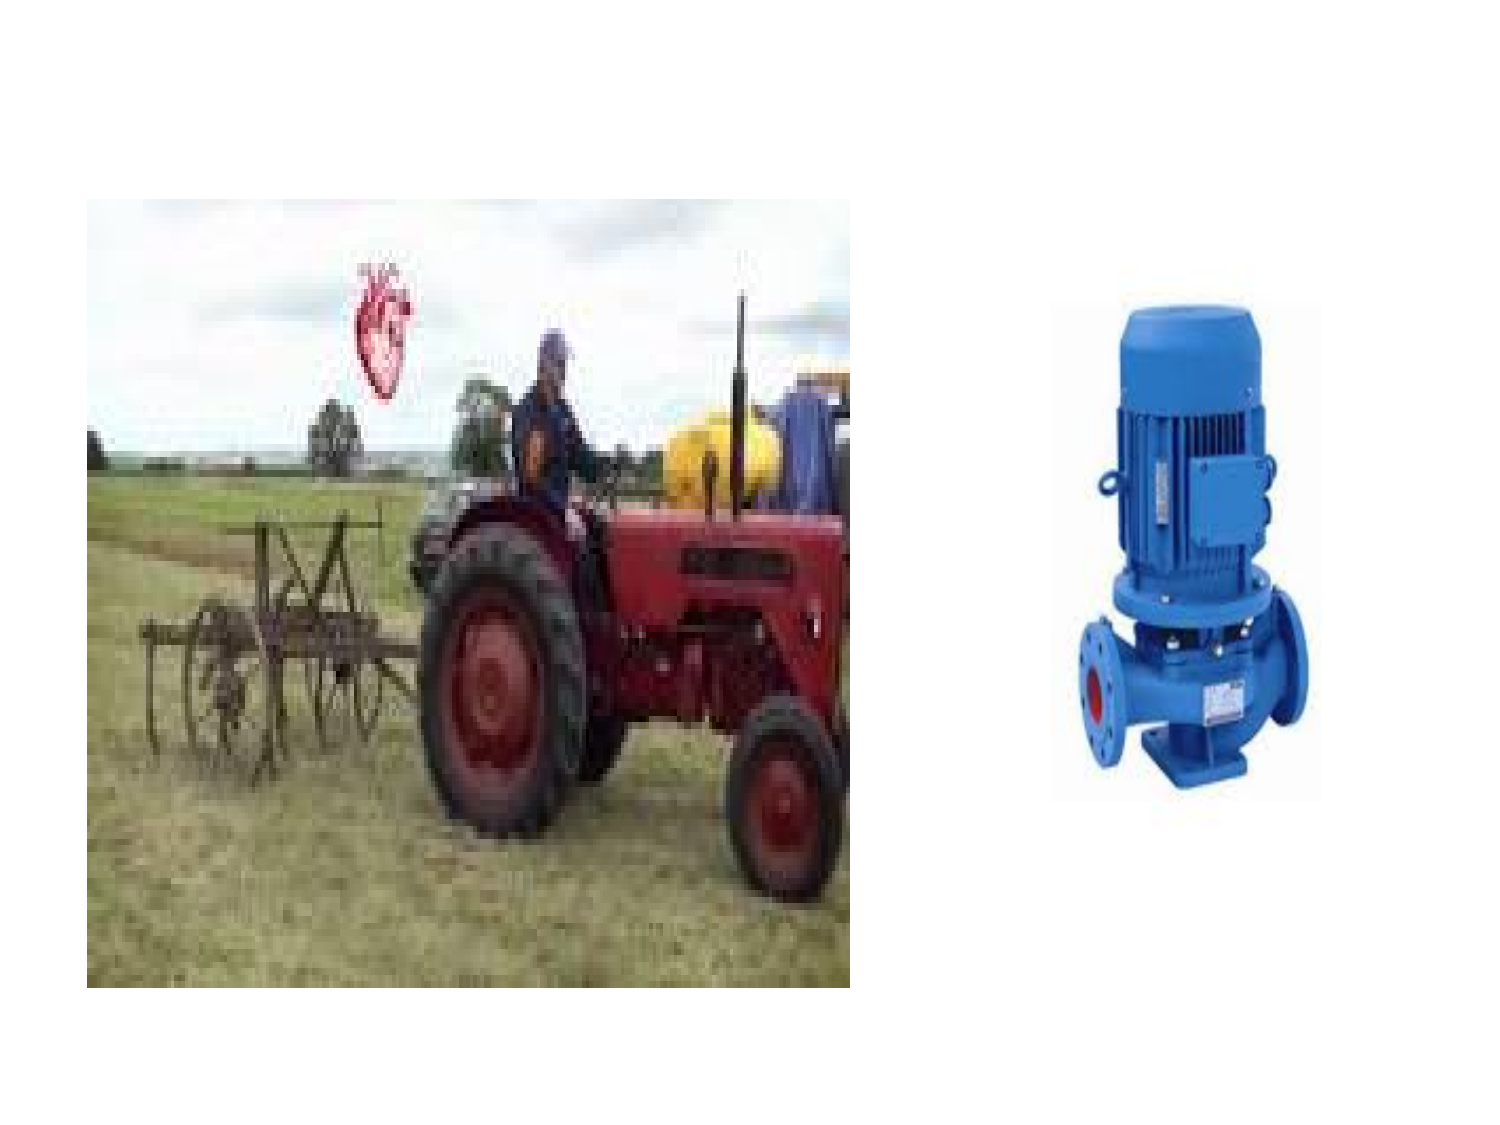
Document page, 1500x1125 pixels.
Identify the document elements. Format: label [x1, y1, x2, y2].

picture [949, 224, 1426, 876]
list [87, 199, 851, 988]
